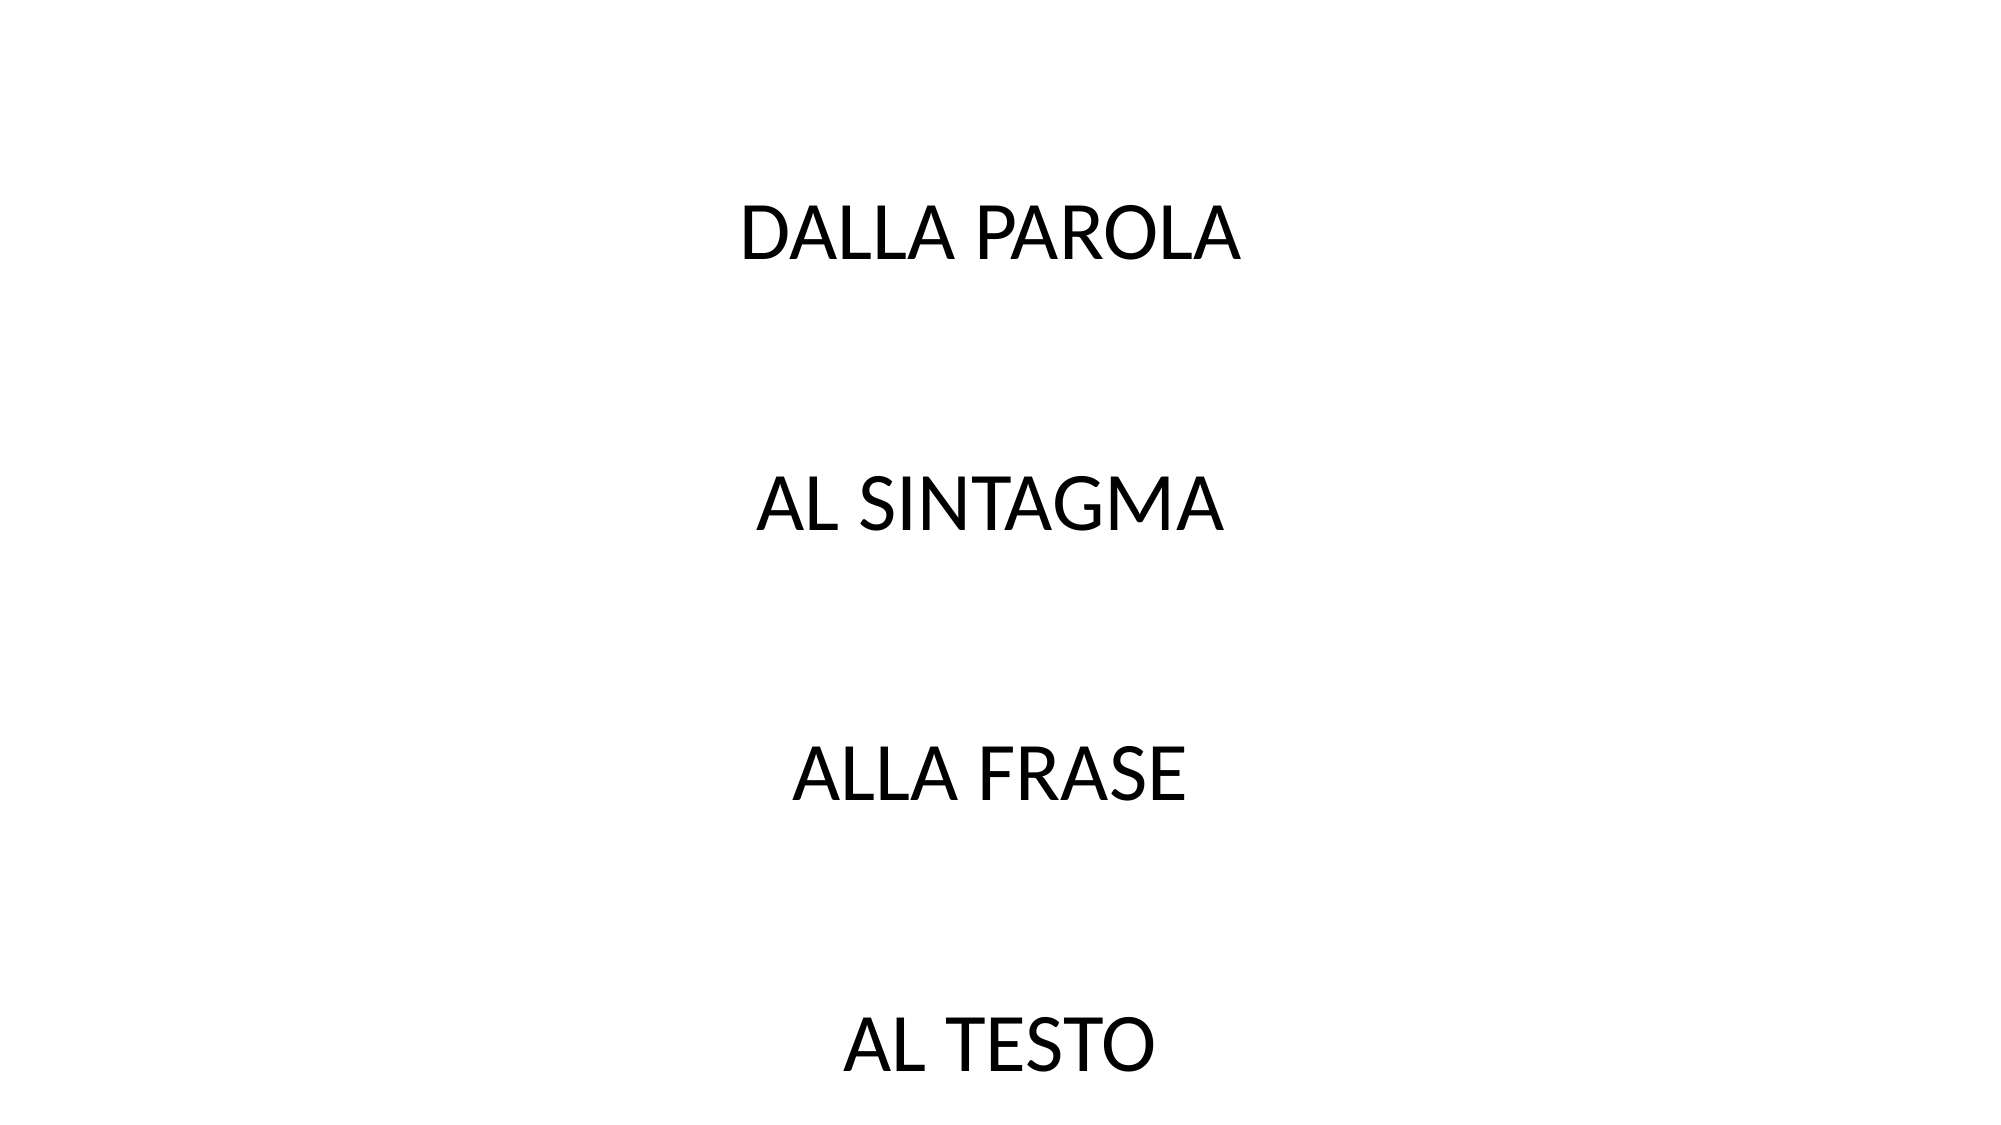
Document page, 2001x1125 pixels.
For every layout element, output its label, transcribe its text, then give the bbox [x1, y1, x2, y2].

list DALLA PAROLA AL SINTAGMA ALLA FRASE AL TESTO [137, 18, 1863, 1089]
